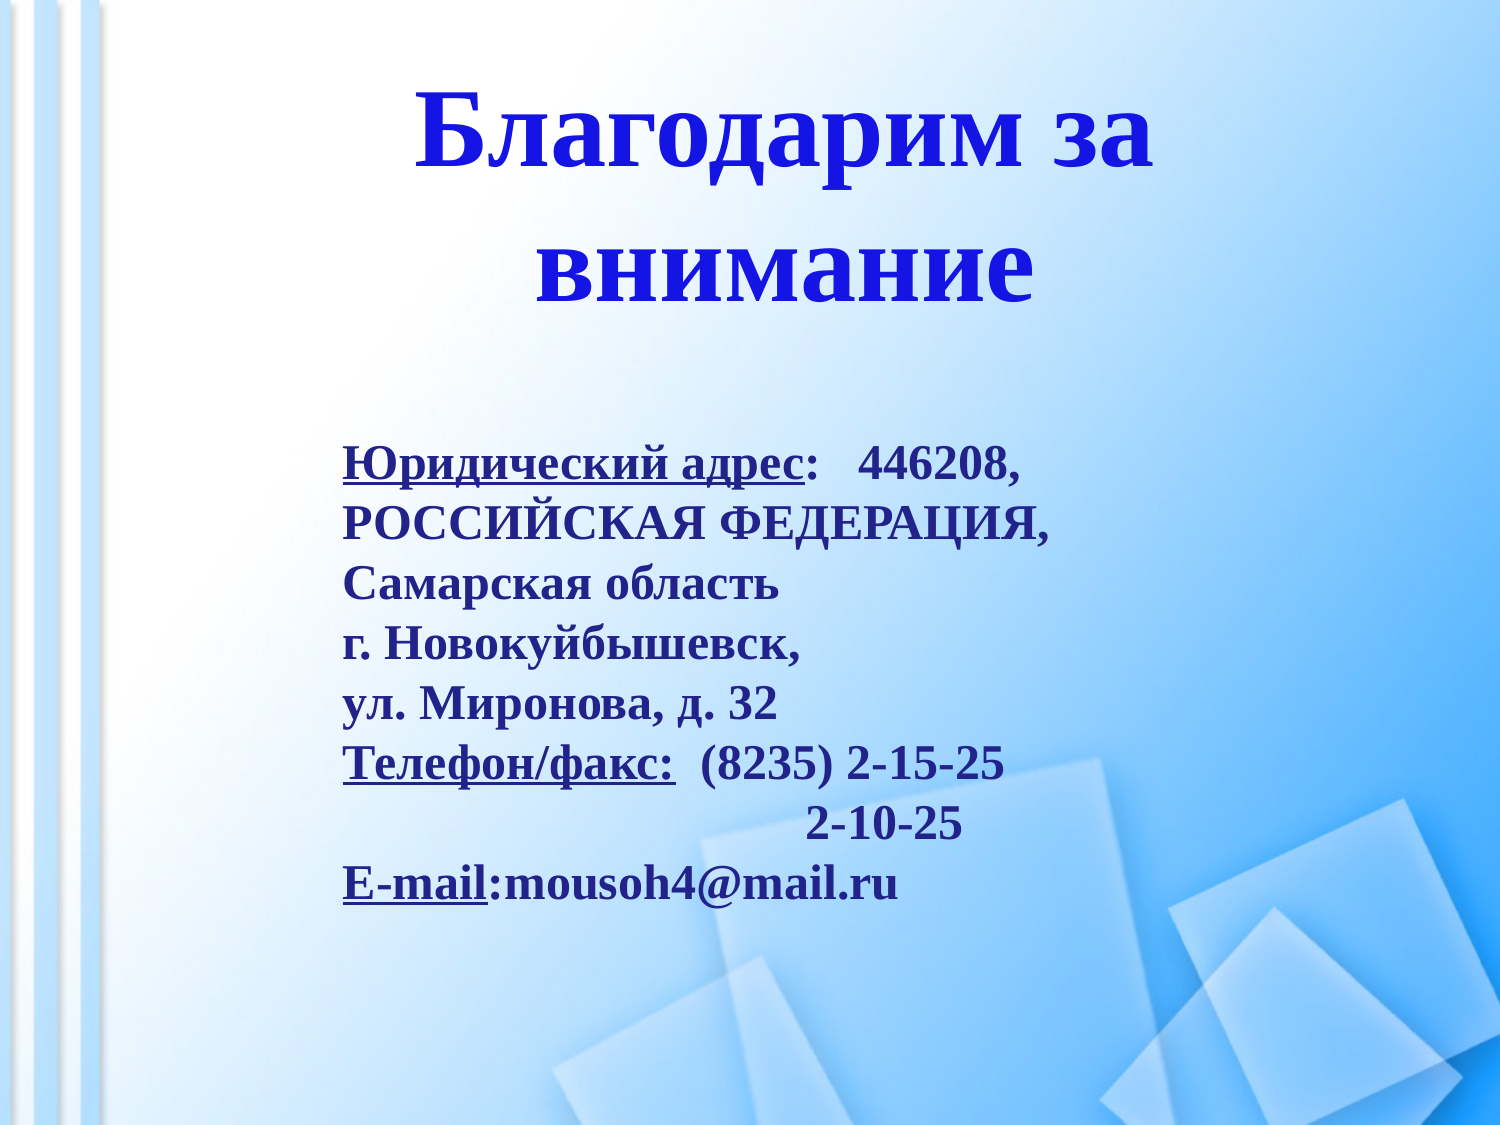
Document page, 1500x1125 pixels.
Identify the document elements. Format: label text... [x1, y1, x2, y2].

text_box Юридический адрес: 446208, РОССИЙСКАЯ ФЕДЕРАЦИЯ, Самарская область г. Новокуйбышевск, ул. Миронова, д. 32 Телефон/факс: (8235) 2-15-25 2-10-25 E-mail:mousoh4@mail.ru [328, 421, 1149, 917]
text_box Благодарим за внимание [140, 46, 1430, 332]
picture [0, 0, 1500, 1125]
